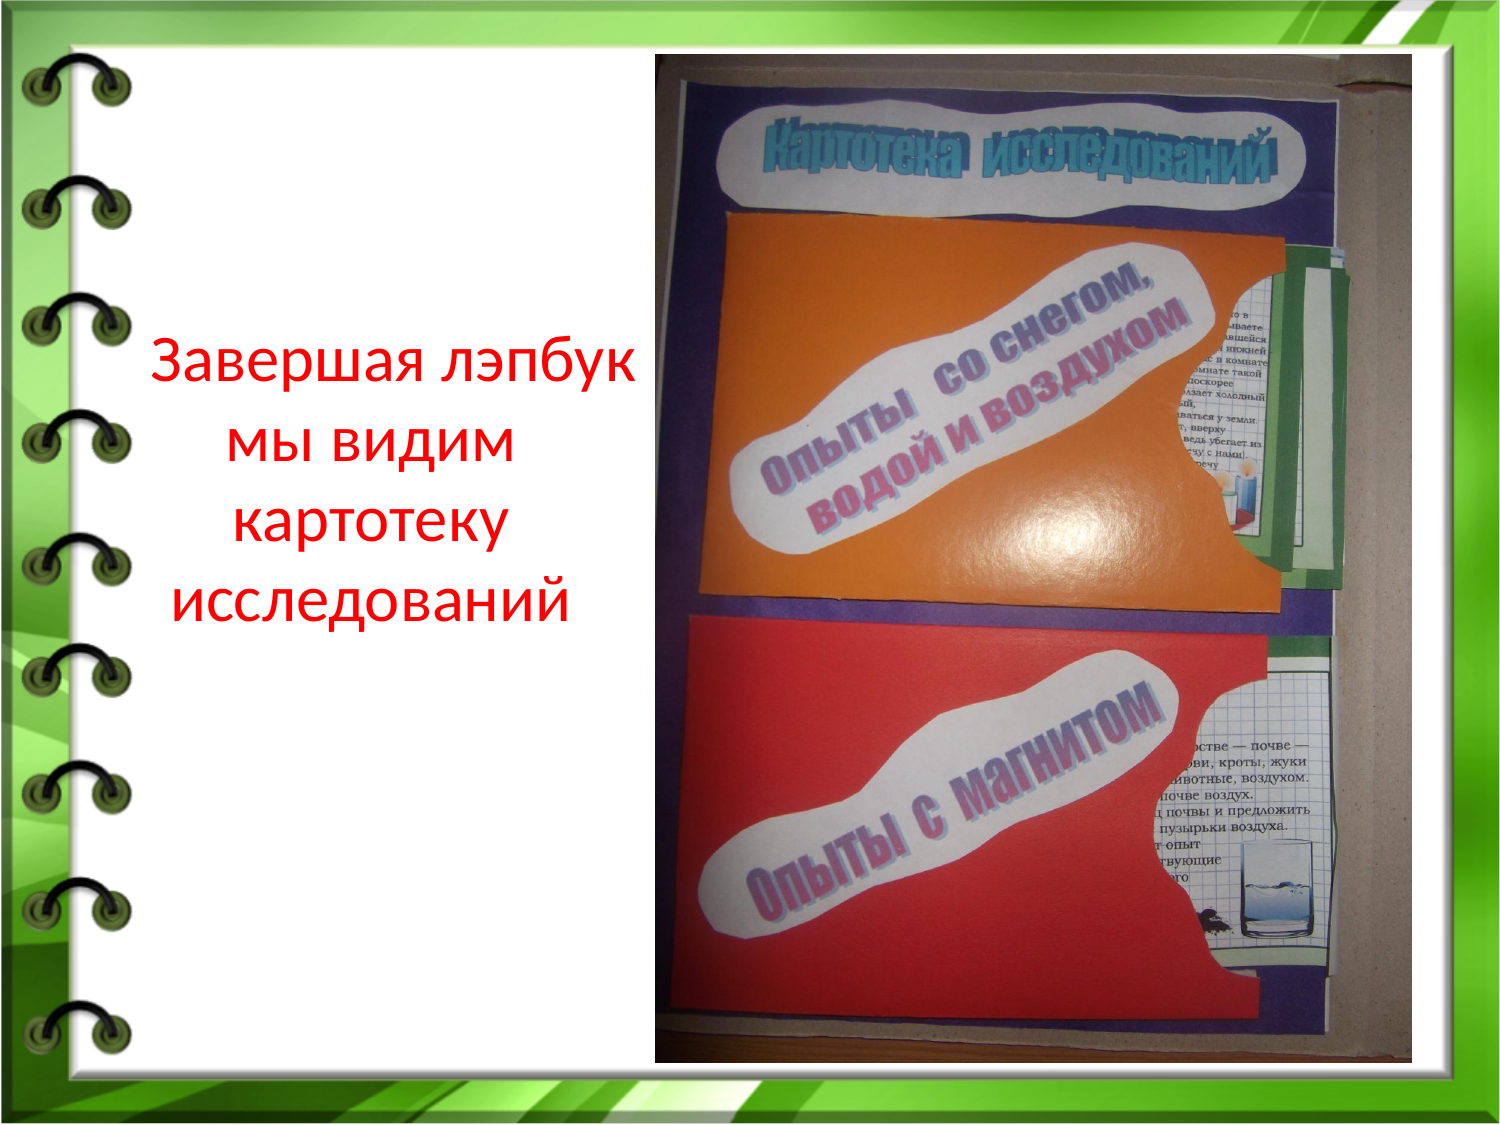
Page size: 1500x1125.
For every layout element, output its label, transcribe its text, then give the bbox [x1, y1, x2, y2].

title Завершая лэпбук мы видим картотеку исследований [75, 45, 668, 906]
picture [0, 0, 1500, 1125]
